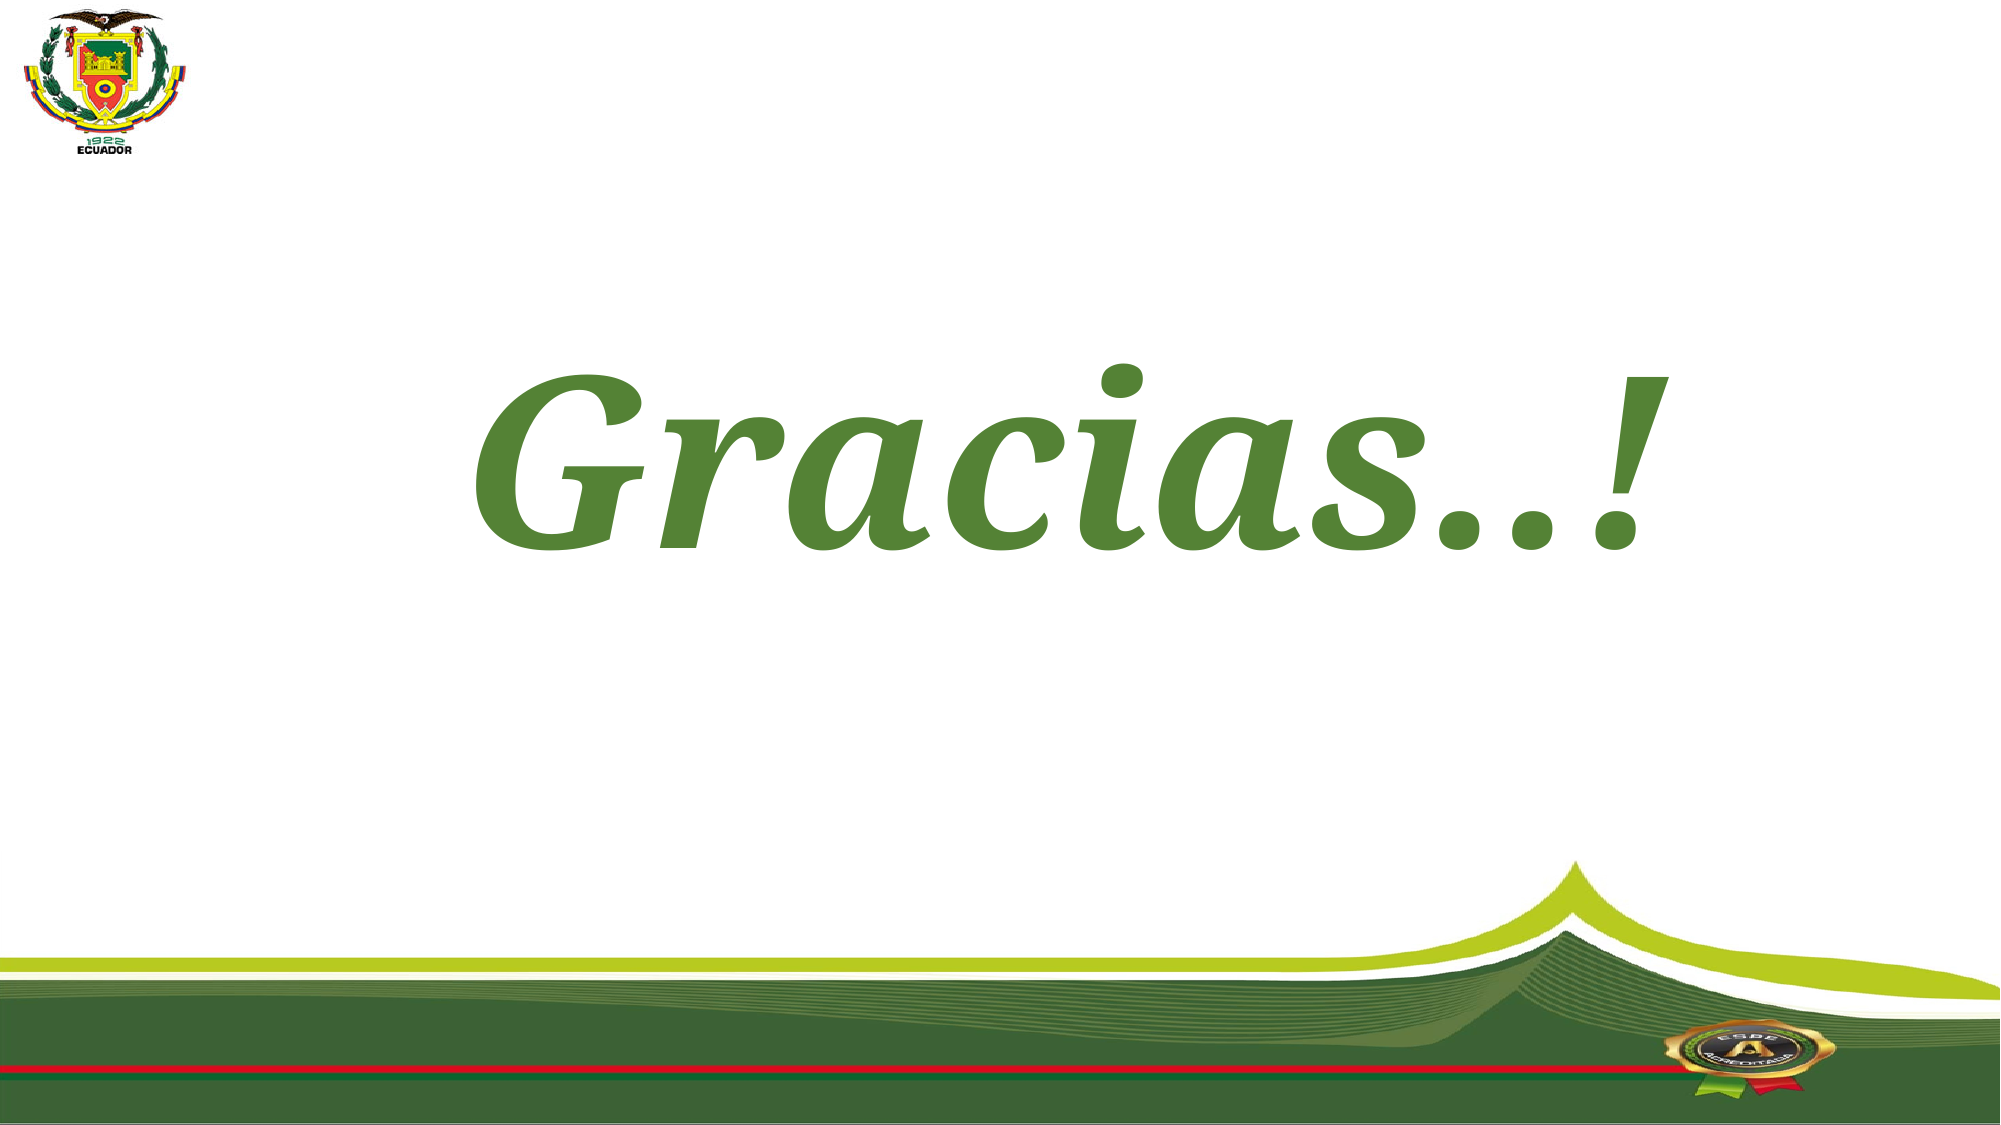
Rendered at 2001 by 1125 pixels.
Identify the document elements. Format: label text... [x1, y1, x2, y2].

text_box Gracias..! [446, 301, 1687, 604]
picture [0, 851, 2000, 1125]
picture [0, 0, 194, 175]
